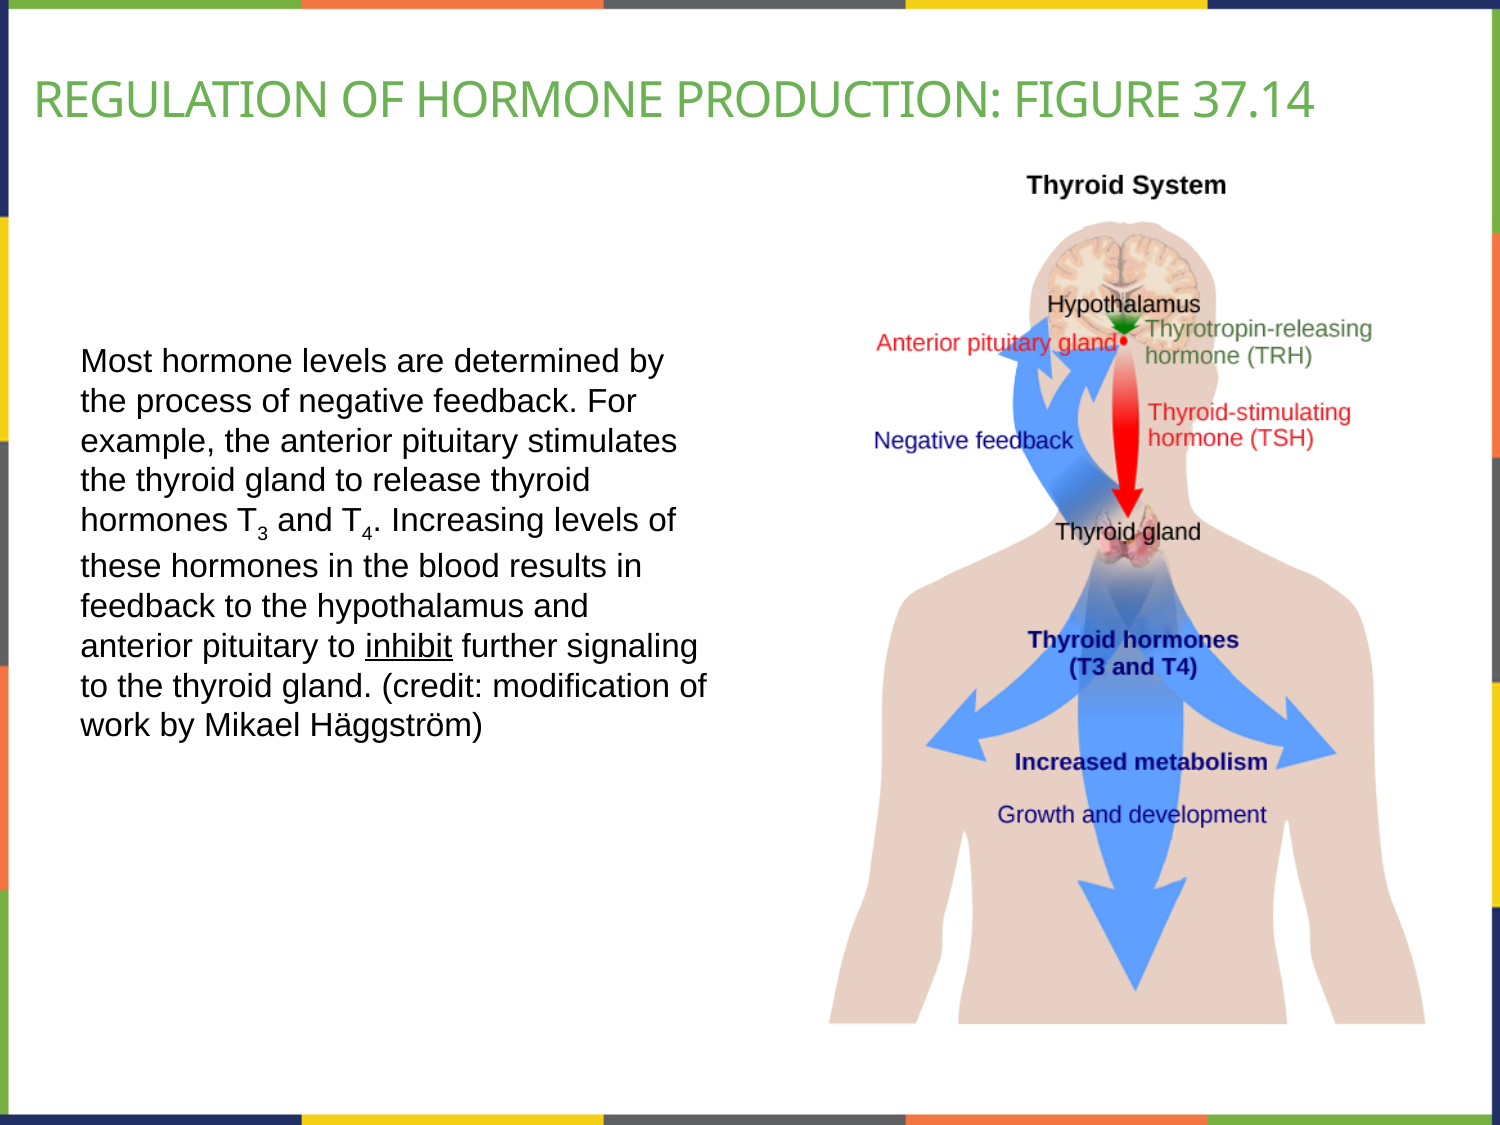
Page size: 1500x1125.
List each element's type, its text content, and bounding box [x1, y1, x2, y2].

title Regulation of hormone production: Figure 37.14 [17, 26, 1459, 136]
picture [0, 0, 1500, 1125]
list Most hormone levels are determined by the process of negative feedback. For example, the anterior pituitary stimulates the thyroid gland to release thyroid hormones T3 and T4. Increasing levels of these hormones in the blood results in feedback to the hypothalamus and anterior pituitary to inhibit further signaling to the thyroid gland. (credit: modification of work by Mikael Häggström) [65, 331, 727, 728]
